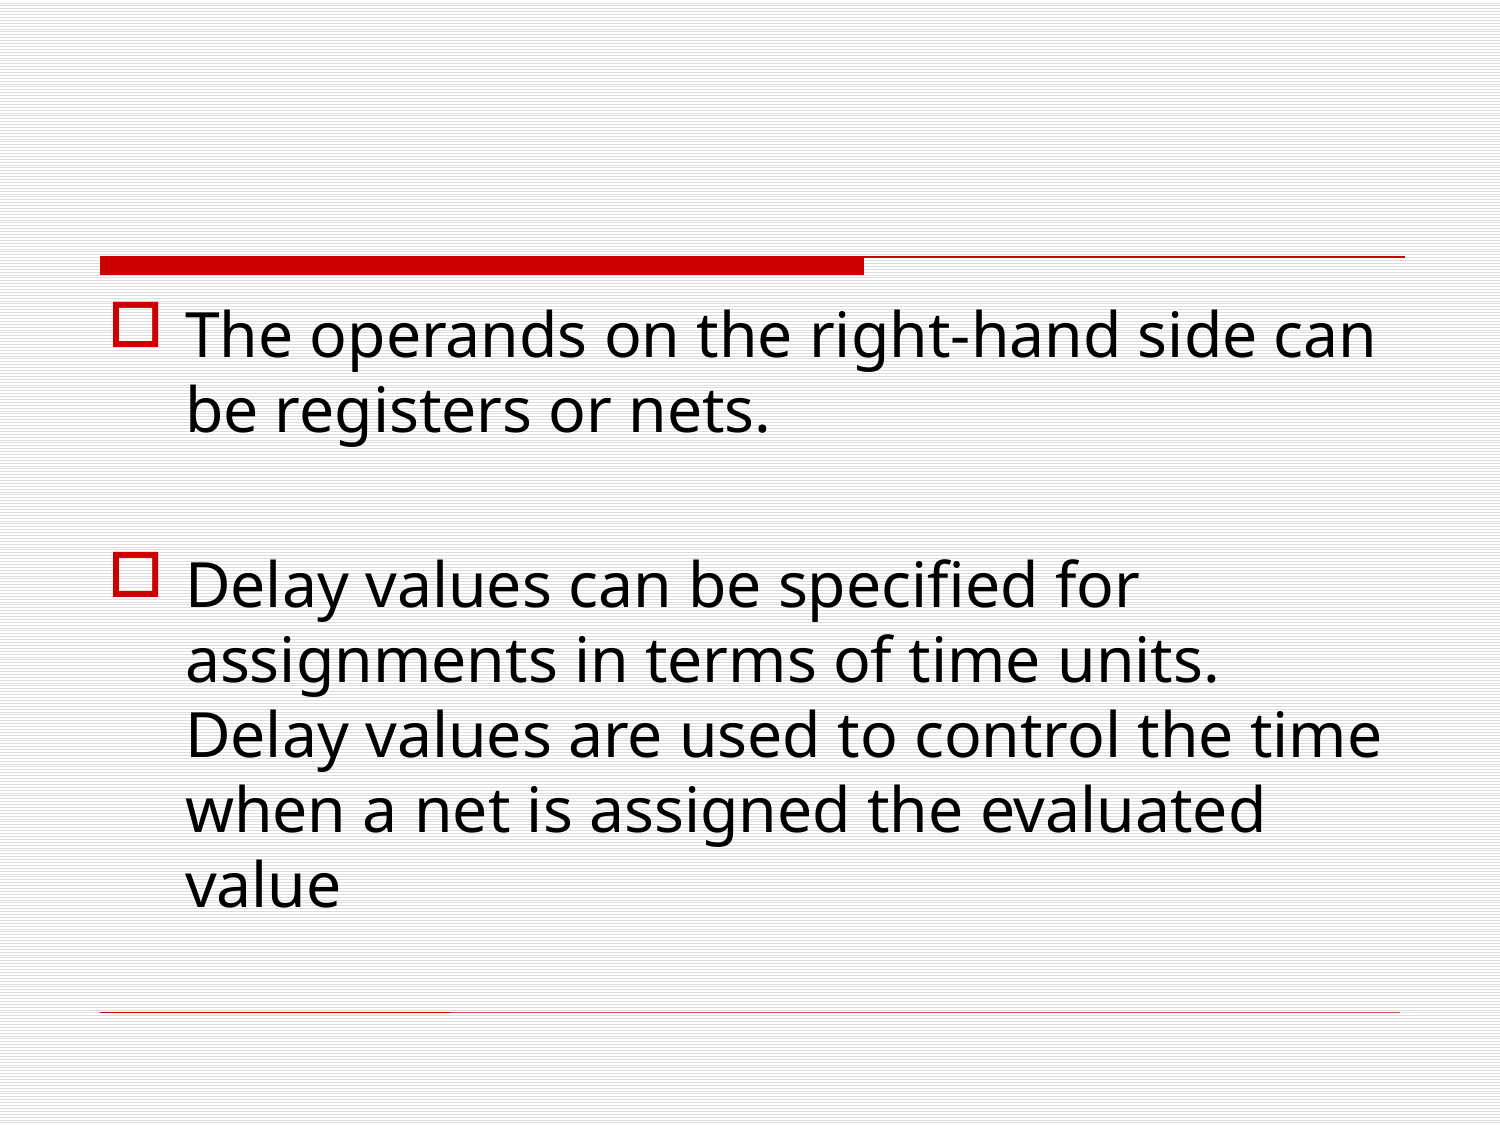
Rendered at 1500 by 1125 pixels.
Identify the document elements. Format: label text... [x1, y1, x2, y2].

list The operands on the right-hand side can be registers or nets. Delay values can be specified for assignments in terms of time units. Delay values are used to control the time when a net is assigned the evaluated value [92, 287, 1406, 988]
